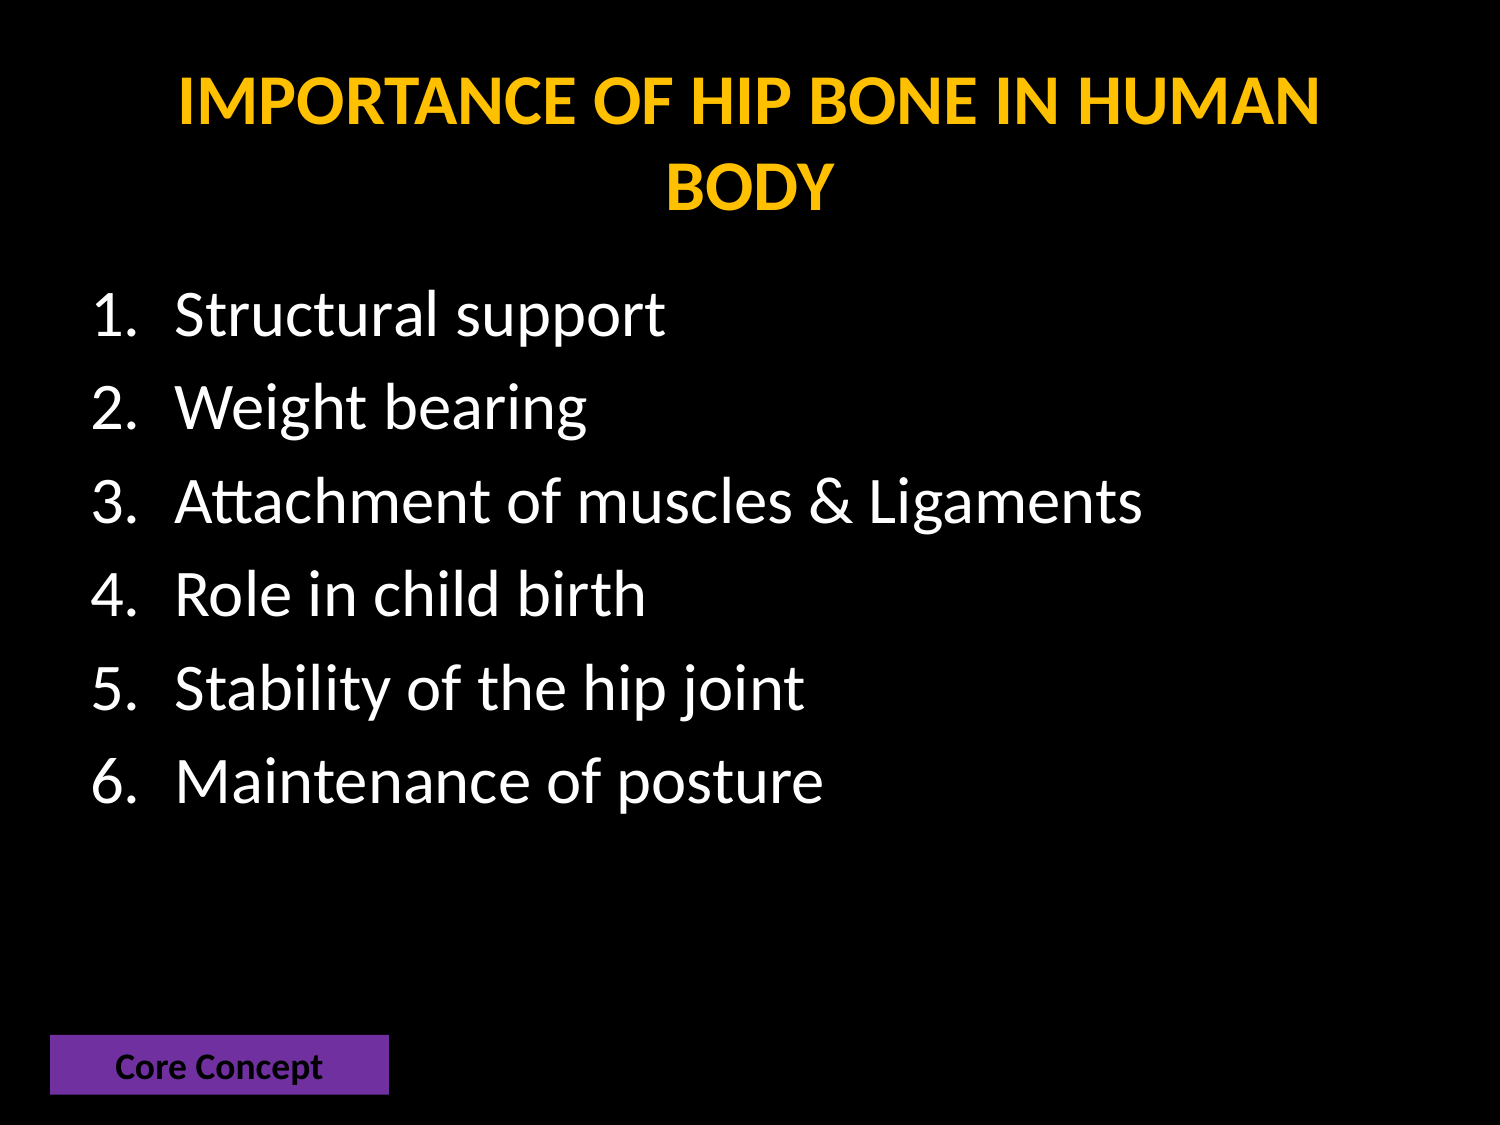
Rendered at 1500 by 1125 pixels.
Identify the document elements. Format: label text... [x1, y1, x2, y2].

title IMPORTANCE OF HIP BONE IN HUMAN BODY [75, 45, 1425, 233]
text_box Core Concept [50, 1034, 389, 1095]
list Structural support Weight bearing Attachment of muscles & Ligaments Role in child birth Stability of the hip joint Maintenance of posture [75, 262, 1425, 1005]
